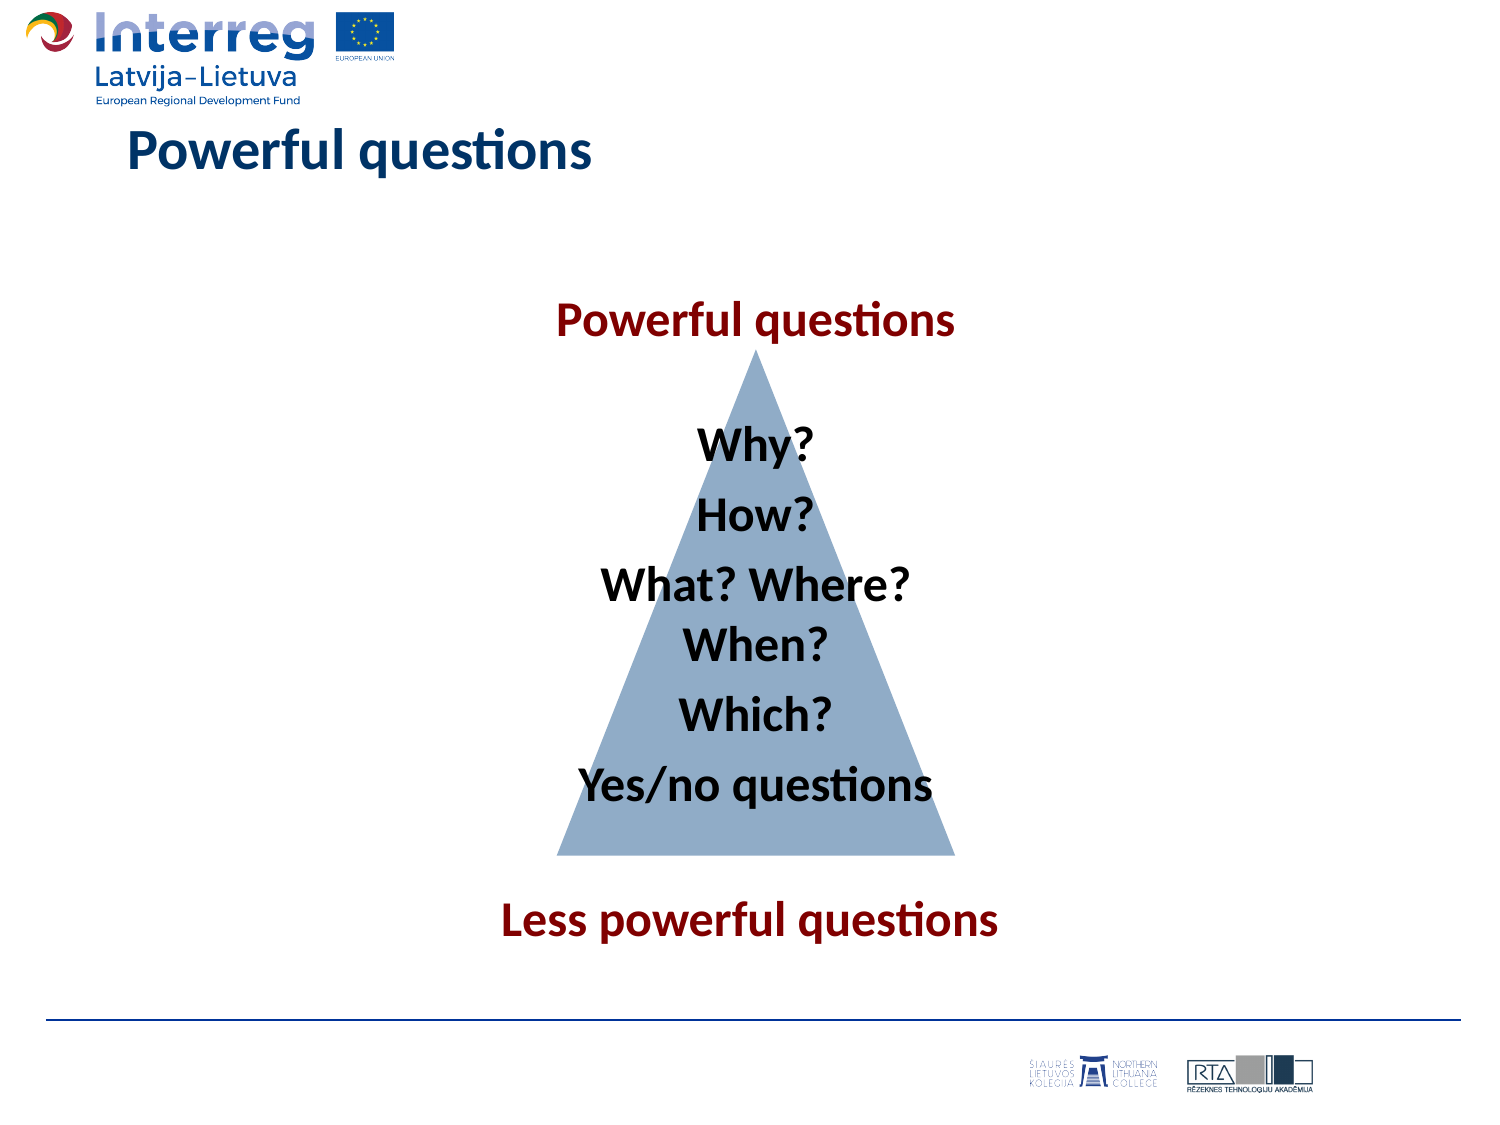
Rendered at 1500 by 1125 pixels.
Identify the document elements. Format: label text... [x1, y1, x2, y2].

title Powerful questions [112, 101, 1447, 191]
text_box [747, 350, 765, 371]
picture [1187, 1055, 1313, 1093]
text_box Why? How? What? Where? When? Which? Yes/no questions [527, 371, 985, 665]
picture [26, 12, 394, 107]
text_box [556, 665, 956, 856]
text_box Powerful questions [496, 278, 1016, 350]
picture [1030, 1055, 1157, 1087]
text_box Less powerful questions [371, 879, 1140, 950]
